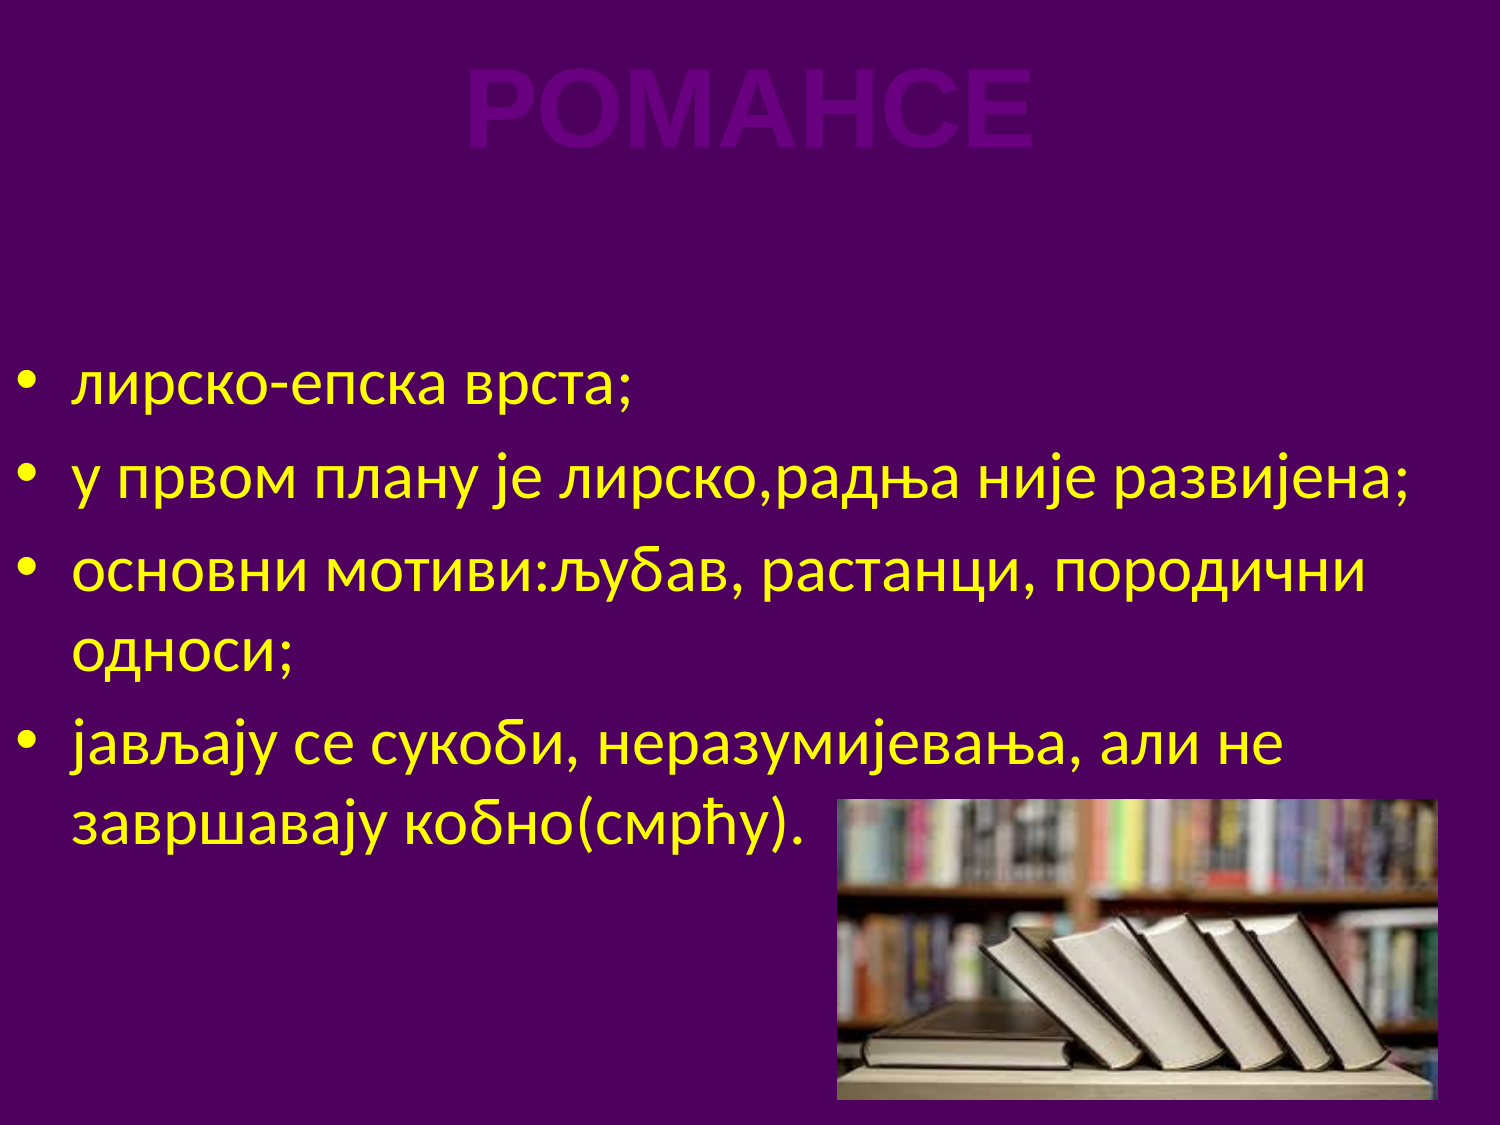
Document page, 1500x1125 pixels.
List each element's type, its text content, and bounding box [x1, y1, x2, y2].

picture [837, 799, 1438, 1100]
title Романсе [75, 24, 1425, 180]
list лирско-епска врста; у првом плану је лирско,радња није развијена; основни мотиви:љубав, растанци, породични односи; јављају се сукоби, неразумијевања, али не завршавају кобно(смрћу). [0, 237, 1500, 1125]
